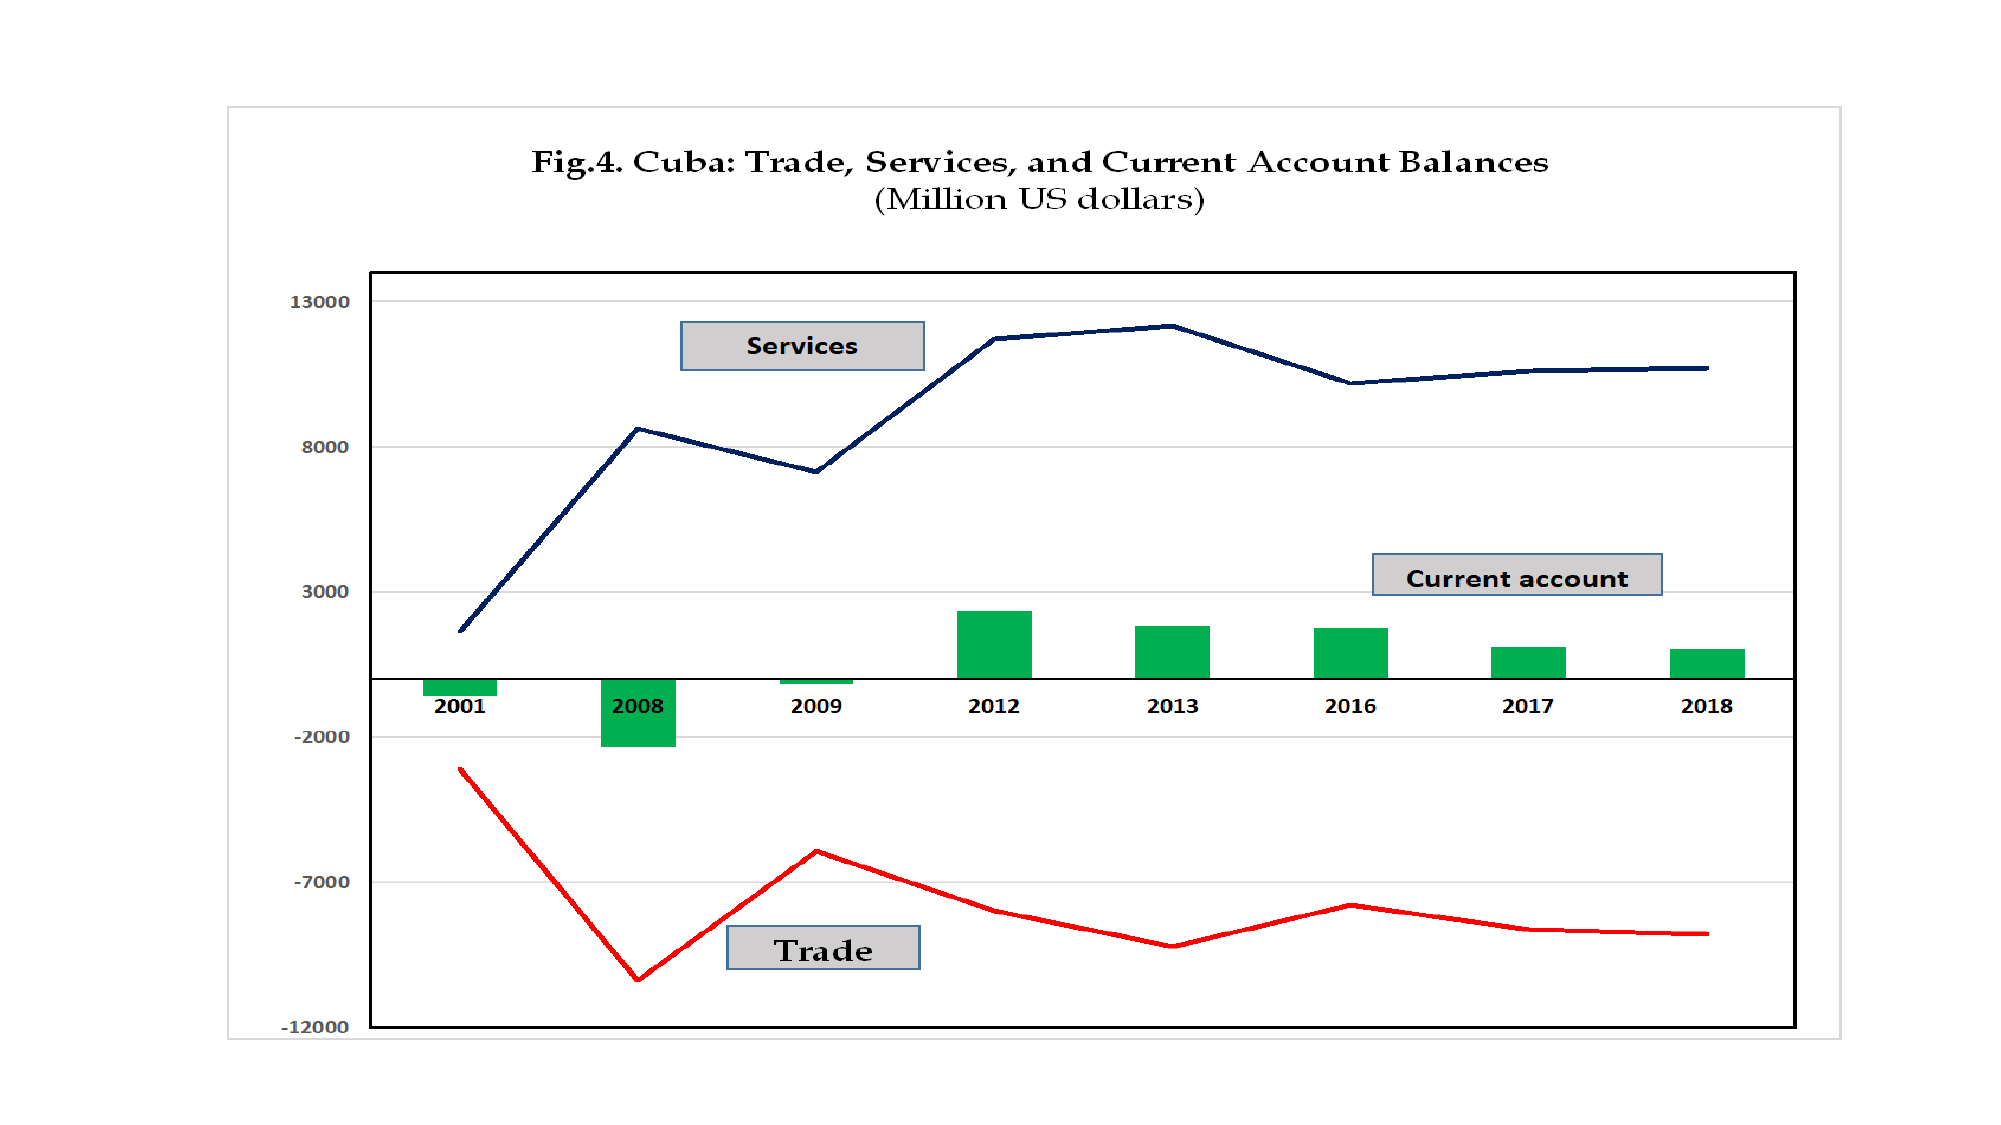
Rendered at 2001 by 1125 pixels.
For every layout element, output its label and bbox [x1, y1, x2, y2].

picture [218, 99, 1853, 1048]
